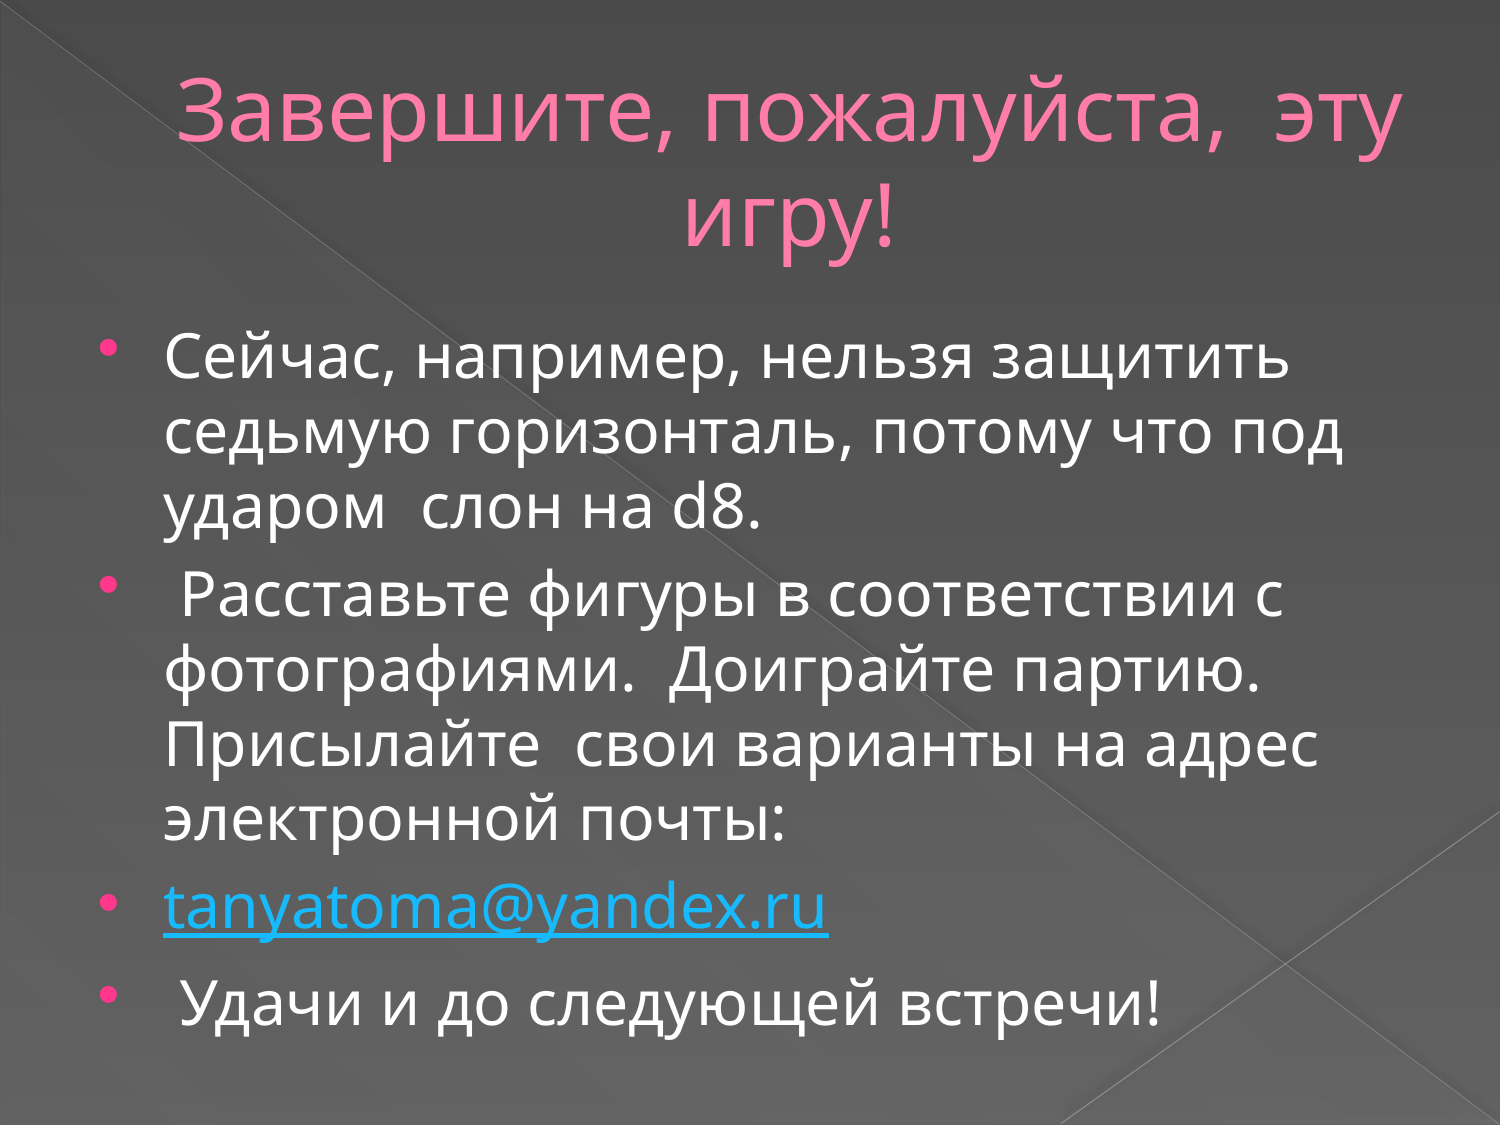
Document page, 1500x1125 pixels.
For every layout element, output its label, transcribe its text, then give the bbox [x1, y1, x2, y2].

list Сейчас, например, нельзя защитить седьмую горизонталь, потому что под ударом слон на d8. Расставьте фигуры в соответствии с фотографиями. Доиграйте партию. Присылайте свои варианты на адрес электронной почты: tanyatoma@yandex.ru Удачи и до следующей встречи! [75, 308, 1425, 1059]
title Завершите, пожалуйста, эту игру! [75, 43, 1425, 274]
